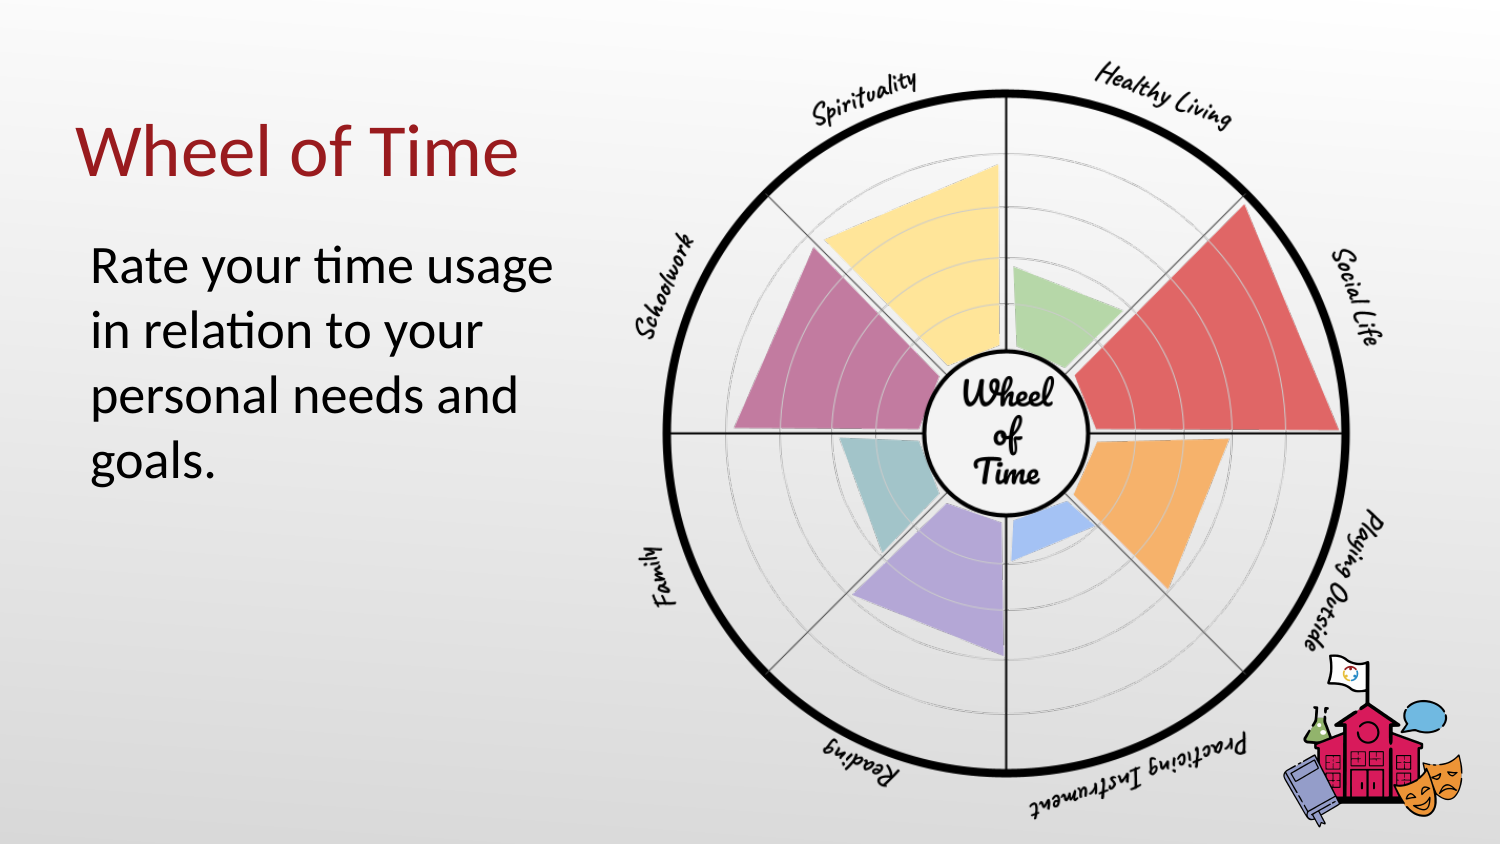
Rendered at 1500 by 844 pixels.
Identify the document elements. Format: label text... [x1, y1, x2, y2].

picture [473, 31, 1500, 844]
list Rate your time usage in relation to your personal needs and goals. [75, 214, 468, 808]
title Wheel of Time [75, 50, 468, 191]
